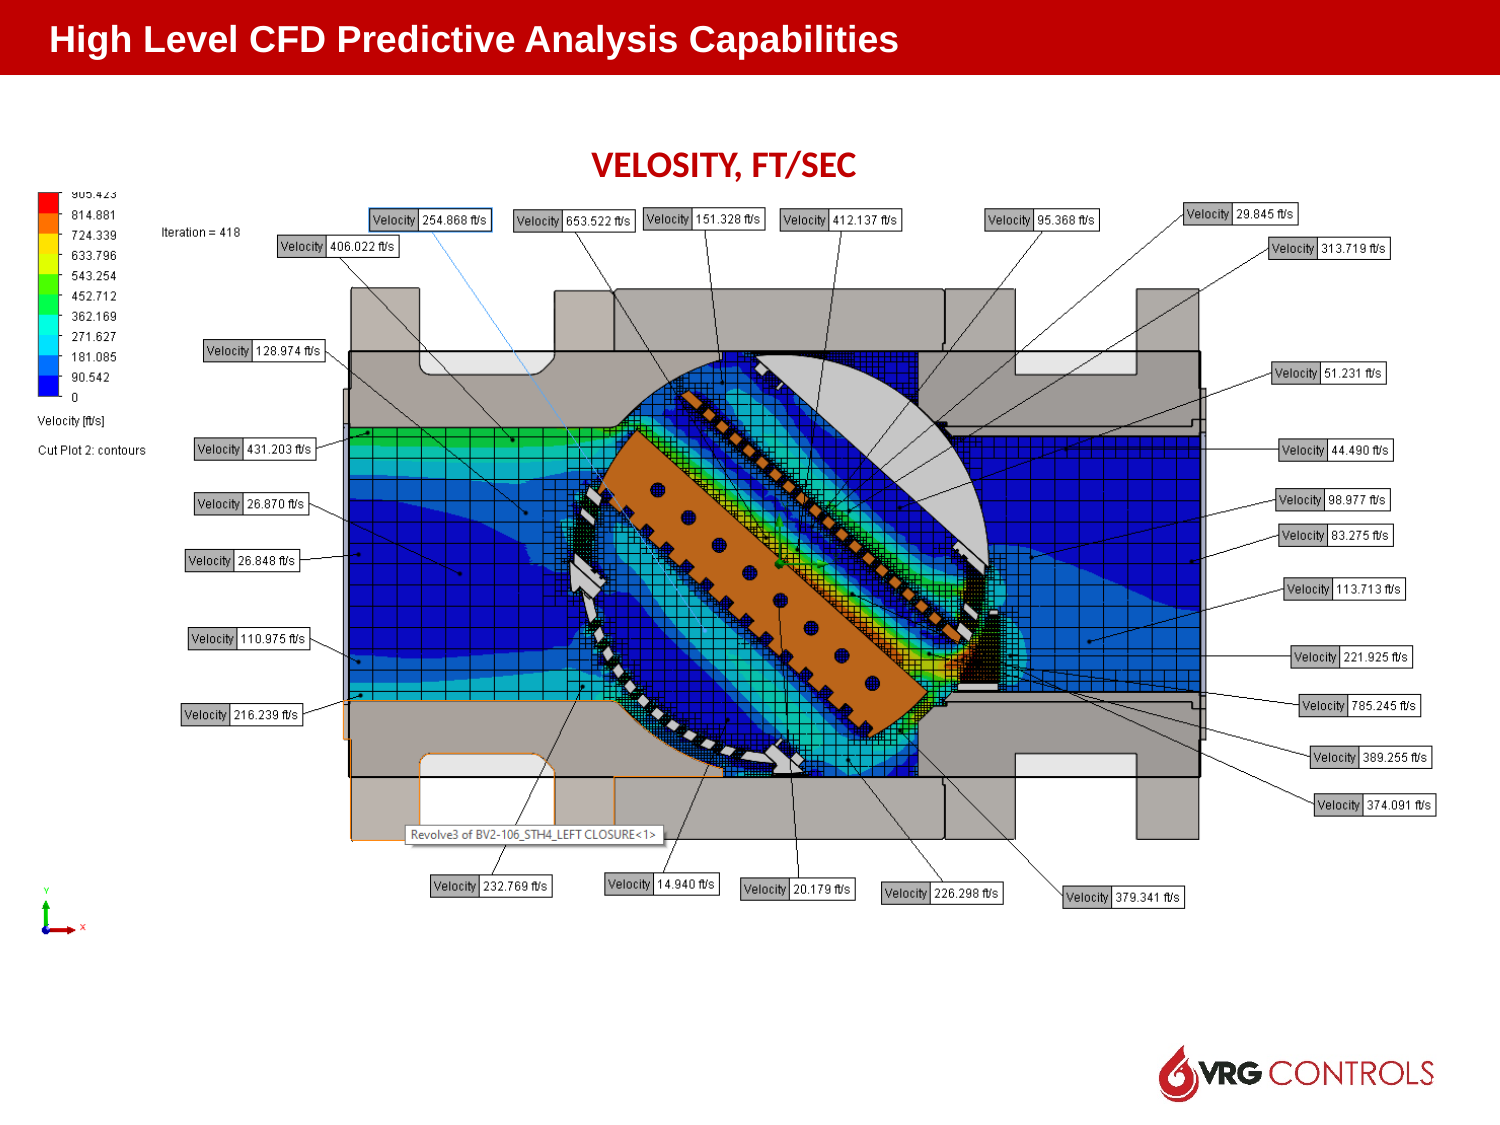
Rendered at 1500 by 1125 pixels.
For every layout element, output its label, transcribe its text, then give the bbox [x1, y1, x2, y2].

text_box High Level CFD Predictive Analysis Capabilities [34, 7, 1438, 68]
slide_number 12 [1131, 1055, 1482, 1116]
text_box VELOSITY, FT/SEC [576, 132, 872, 191]
picture [22, 192, 1478, 968]
picture [1157, 1043, 1437, 1055]
